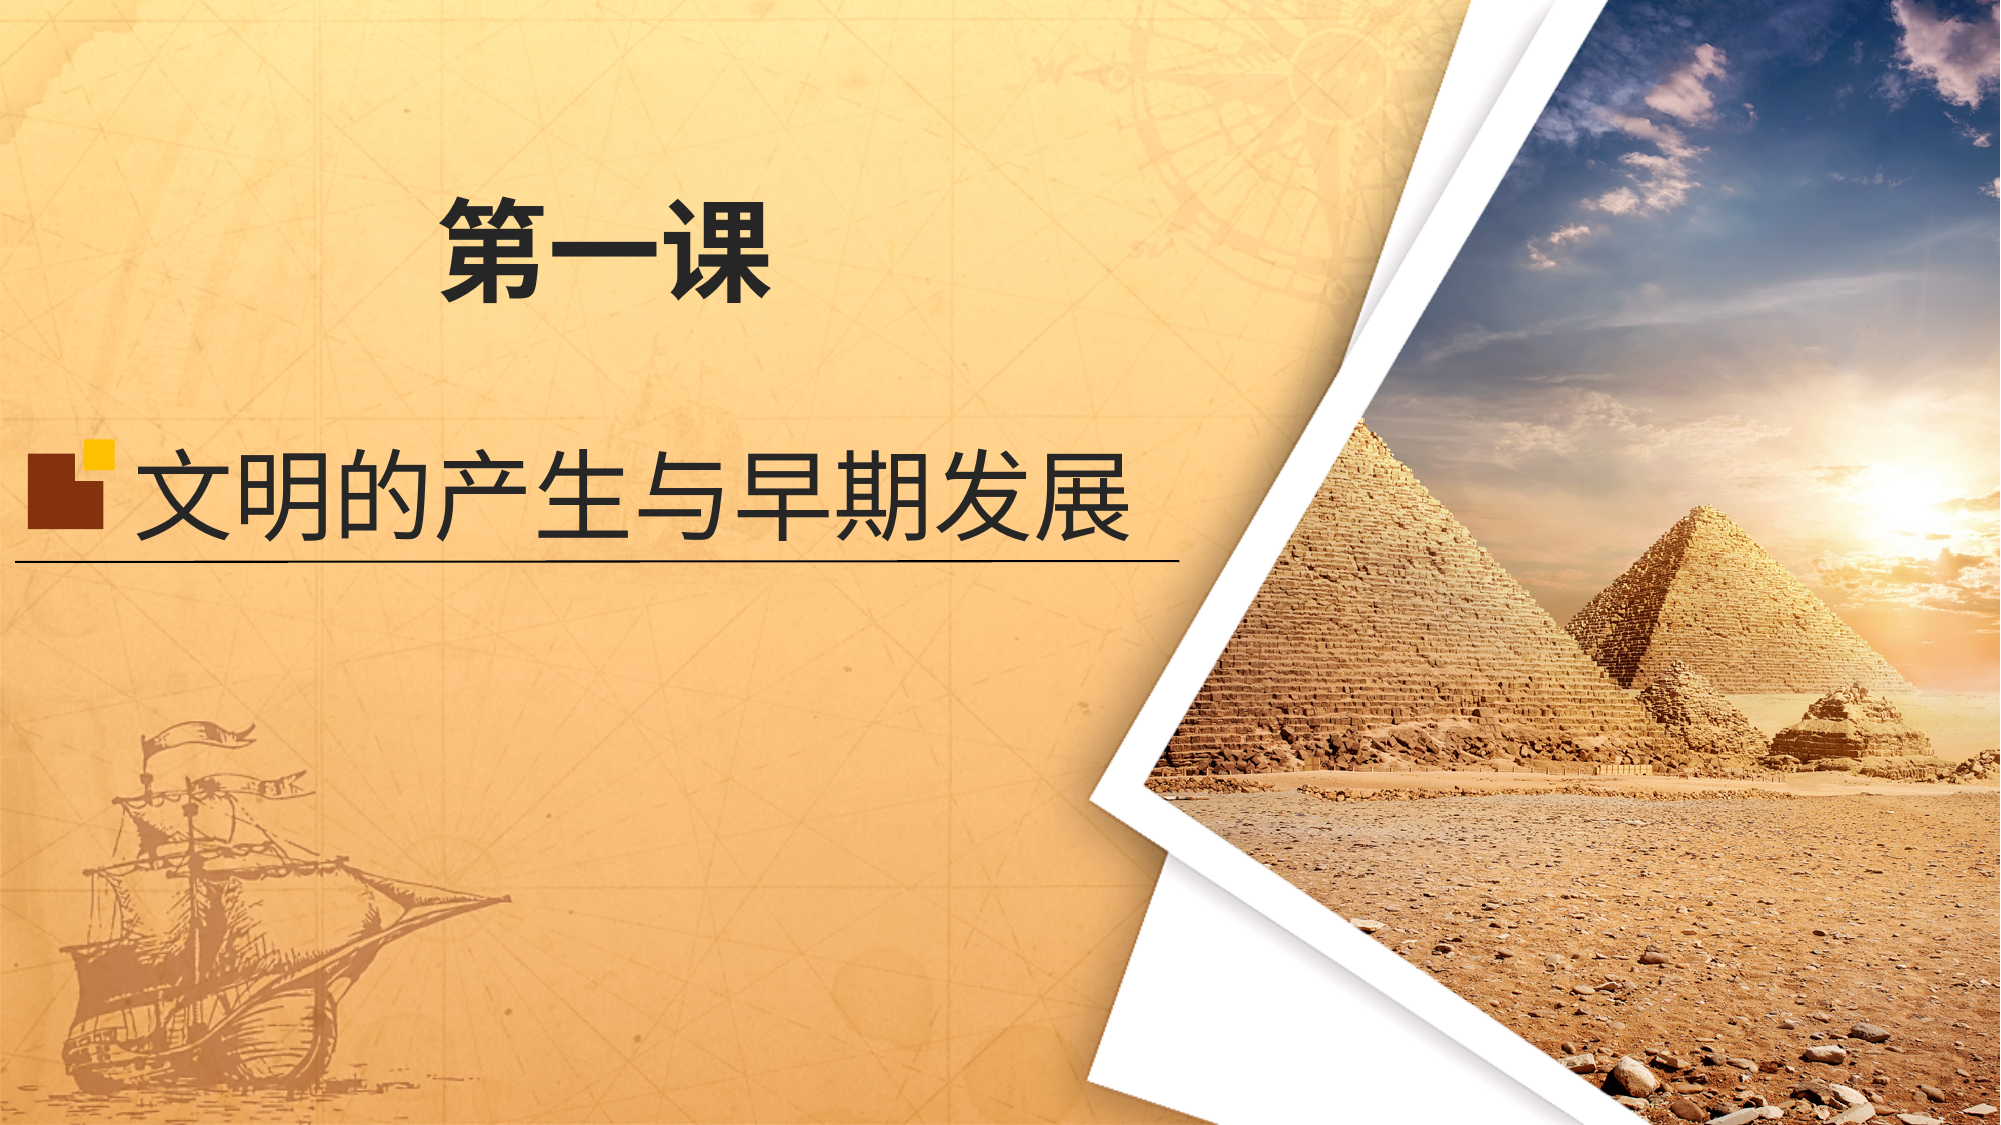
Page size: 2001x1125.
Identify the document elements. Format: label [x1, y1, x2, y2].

text_box [15, 425, 1305, 562]
picture [0, 0, 2000, 1125]
